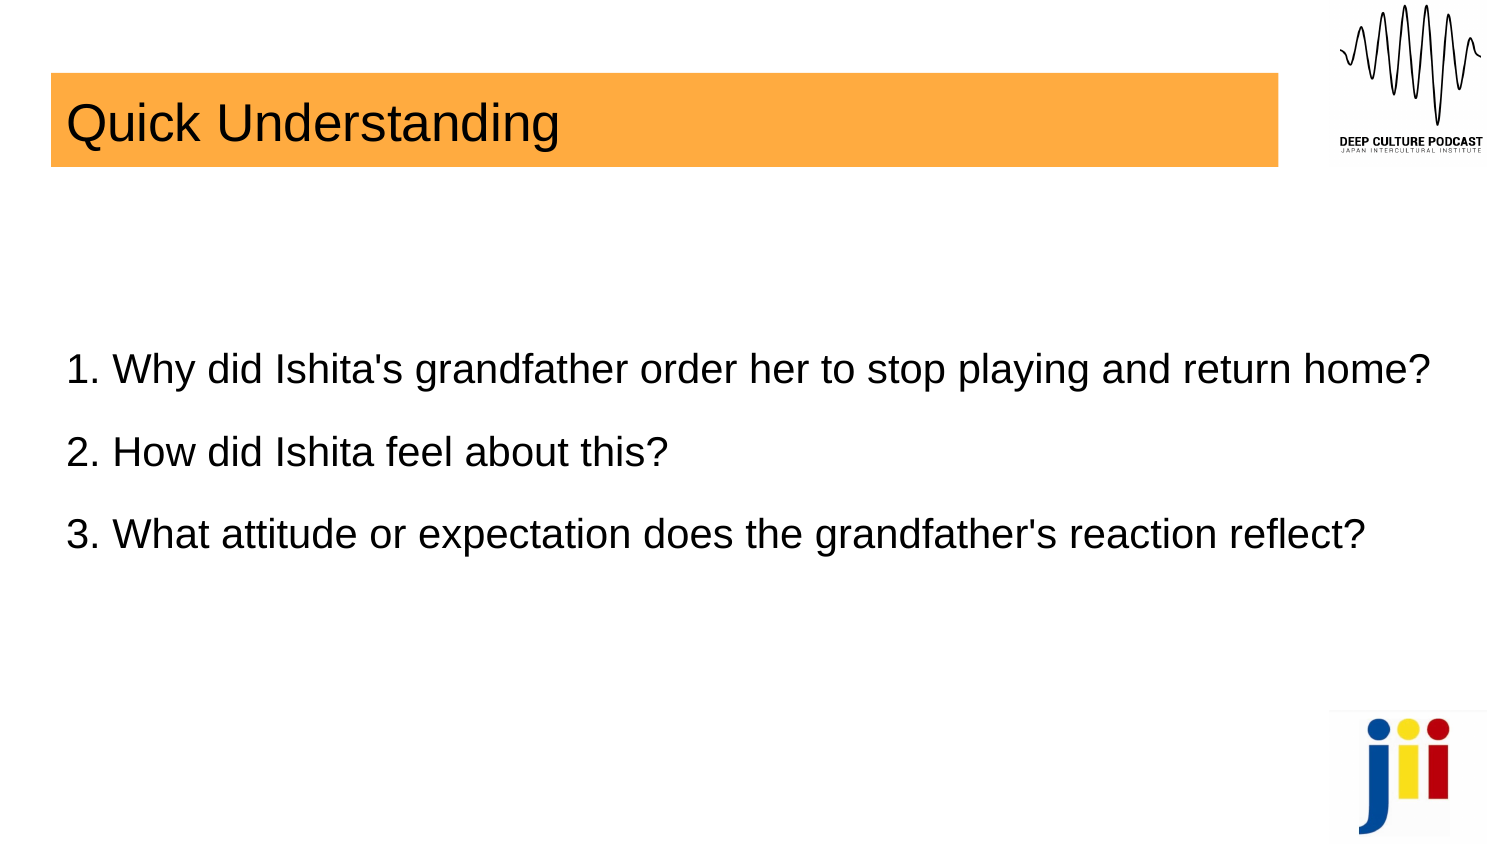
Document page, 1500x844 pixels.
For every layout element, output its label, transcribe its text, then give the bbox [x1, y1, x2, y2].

picture [1329, 0, 1487, 168]
picture [1329, 710, 1487, 844]
list 1. Why did Ishita's grandfather order her to stop playing and return home? 2. How did Ishita feel about this? 3. What attitude or expectation does the grandfather's reaction reflect? [51, 236, 1449, 656]
title Quick Understanding [51, 72, 1279, 167]
